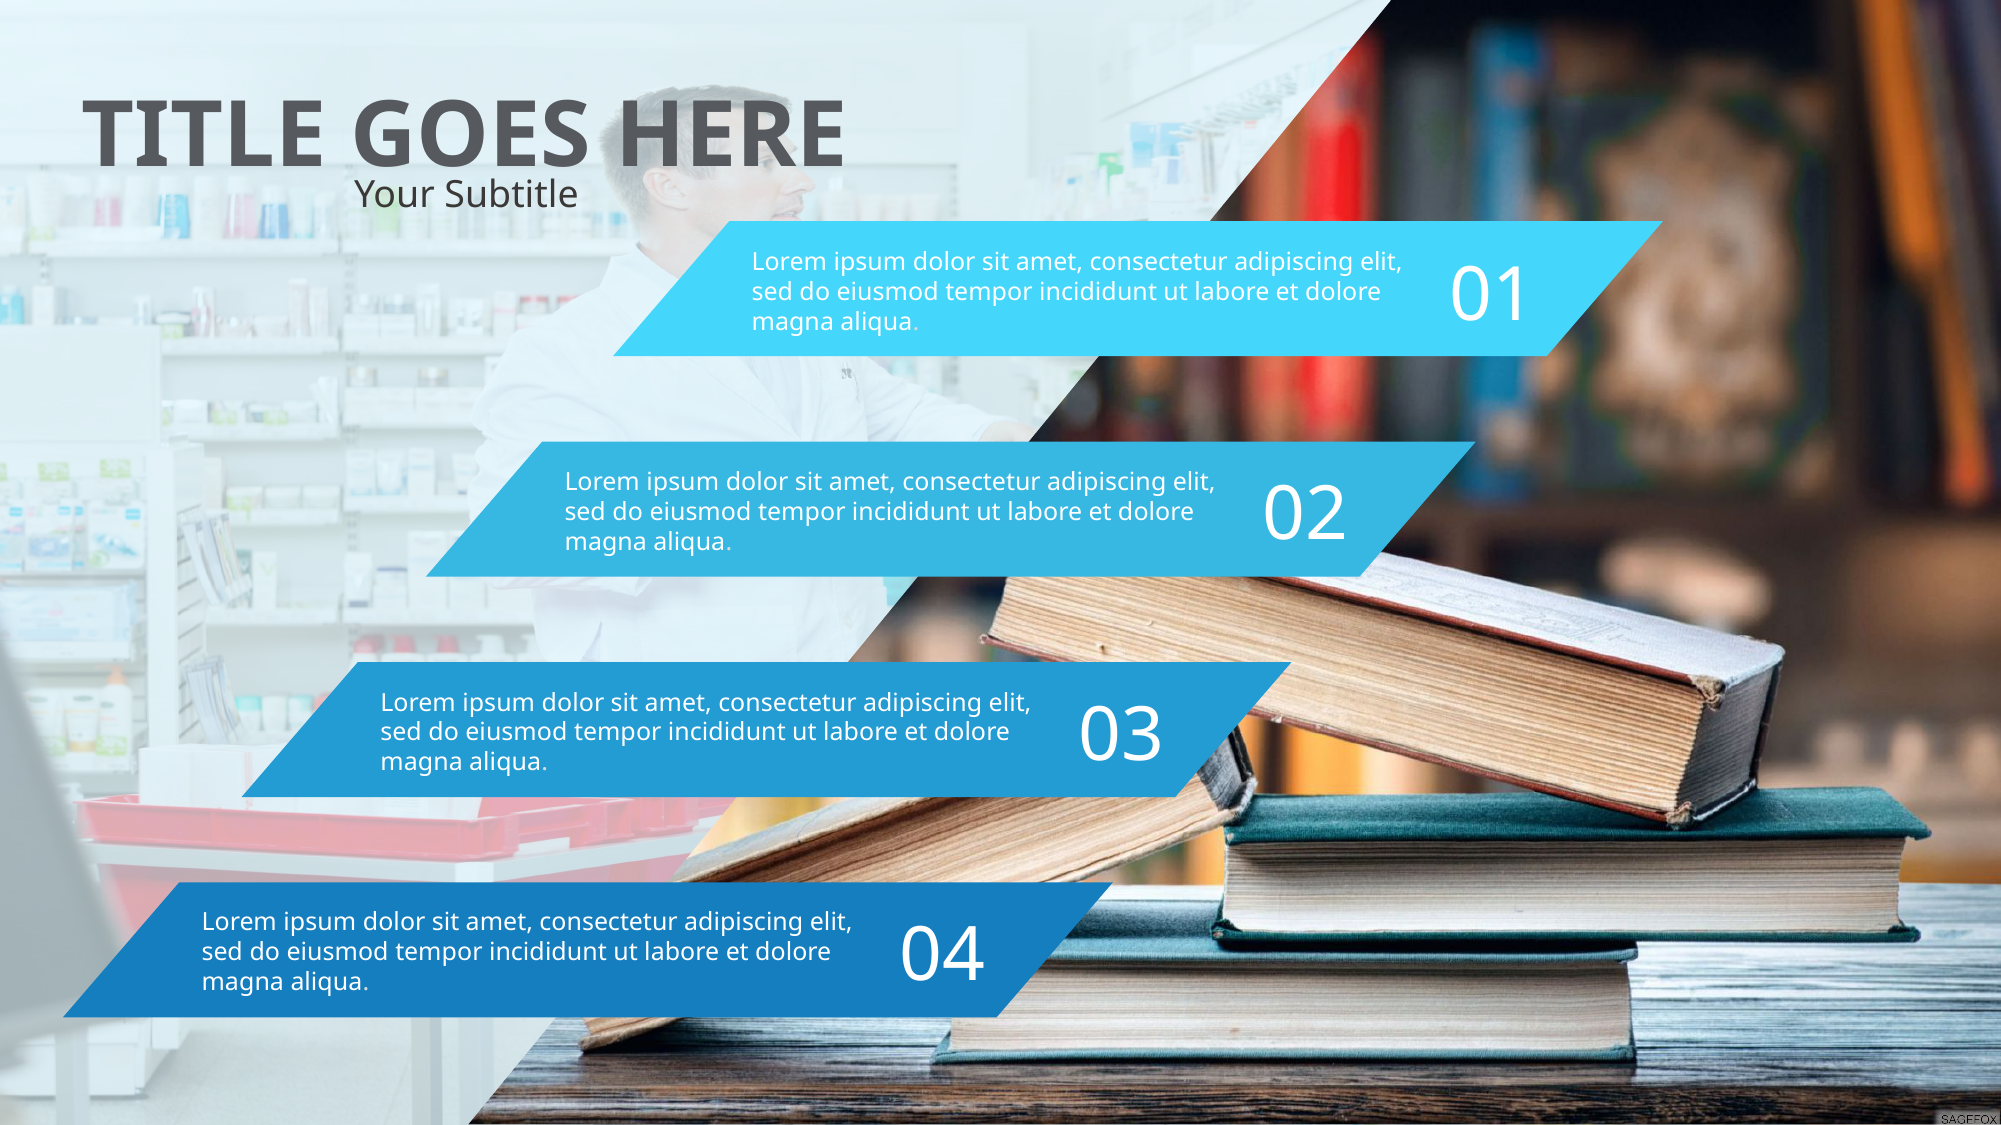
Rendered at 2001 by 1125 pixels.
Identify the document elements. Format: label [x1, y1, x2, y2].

text_box [723, 236, 1553, 343]
text_box [13, 66, 918, 224]
text_box [536, 456, 1366, 563]
text_box [173, 896, 1003, 1003]
text_box [423, 440, 1479, 578]
text_box [351, 685, 1182, 776]
text_box [610, 220, 1666, 358]
text_box [60, 881, 1116, 1019]
picture [1938, 1114, 1999, 1125]
text_box [239, 660, 1294, 799]
text_box [466, 0, 2000, 1125]
